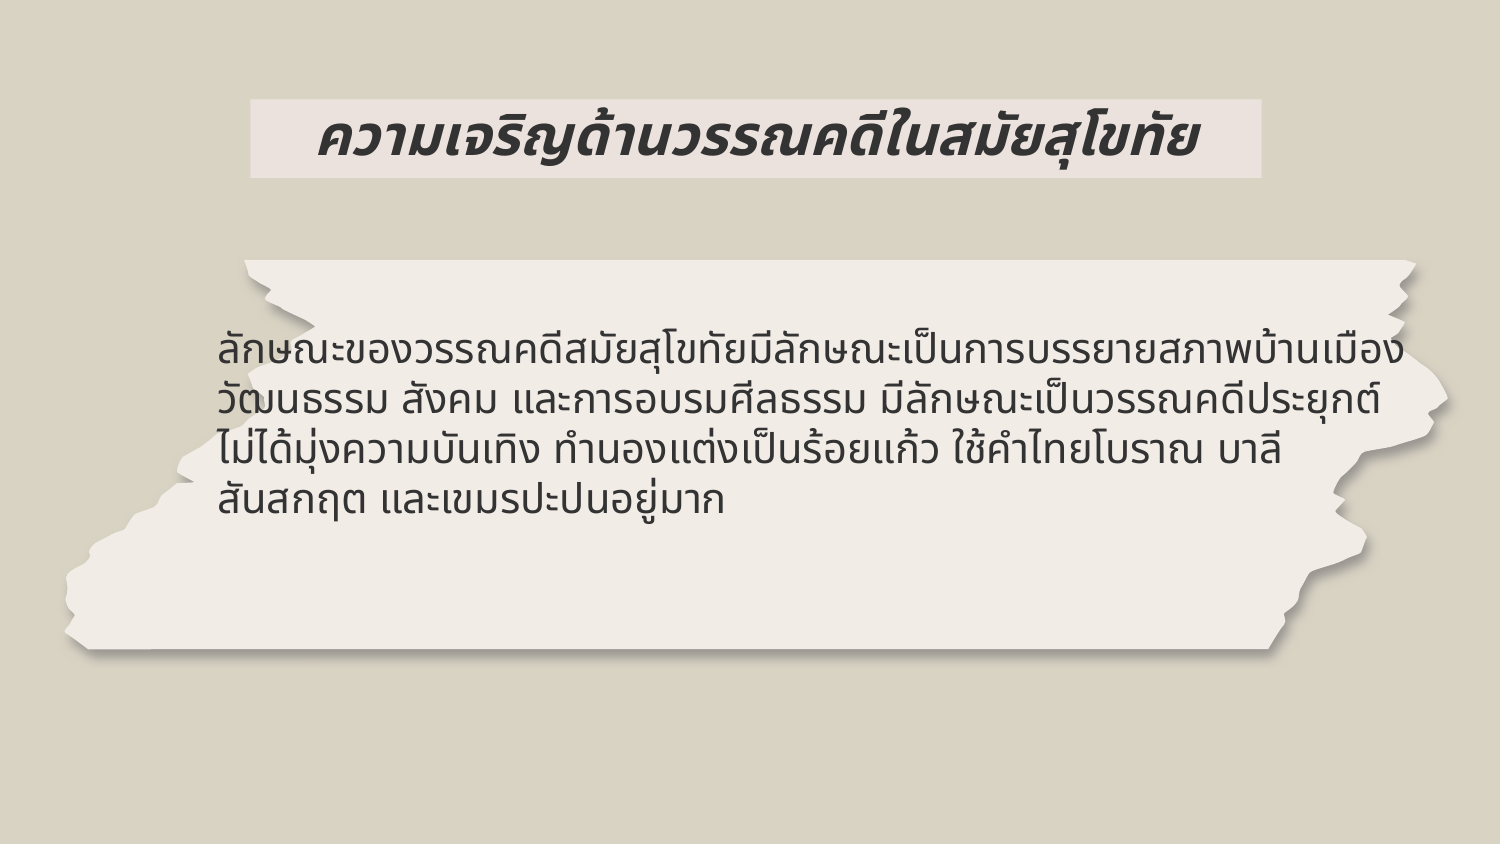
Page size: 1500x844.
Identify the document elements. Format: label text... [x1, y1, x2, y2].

text_box [64, 445, 1367, 650]
text_box [244, 259, 1417, 313]
text_box ลักษณะของวรรณคดีสมัยสุโขทัยมีลักษณะเป็นการบรรยายสภาพบ้านเมือง วัฒนธรรม สังคม และการอบรมศีลธรรม มีลักษณะเป็นวรรณคดีประยุกต์ ไม่ได้มุ่งความบันเทิง ทำนองแต่งเป็นร้อยแก้ว ใช้คำไทยโบราณ บาลีสันสกฤต และเขมรปะปนอยู่มาก [202, 313, 1428, 529]
text_box [1428, 368, 1448, 433]
text_box ความเจริญด้านวรรณคดีในสมัยสุโขทัย [250, 99, 1262, 178]
